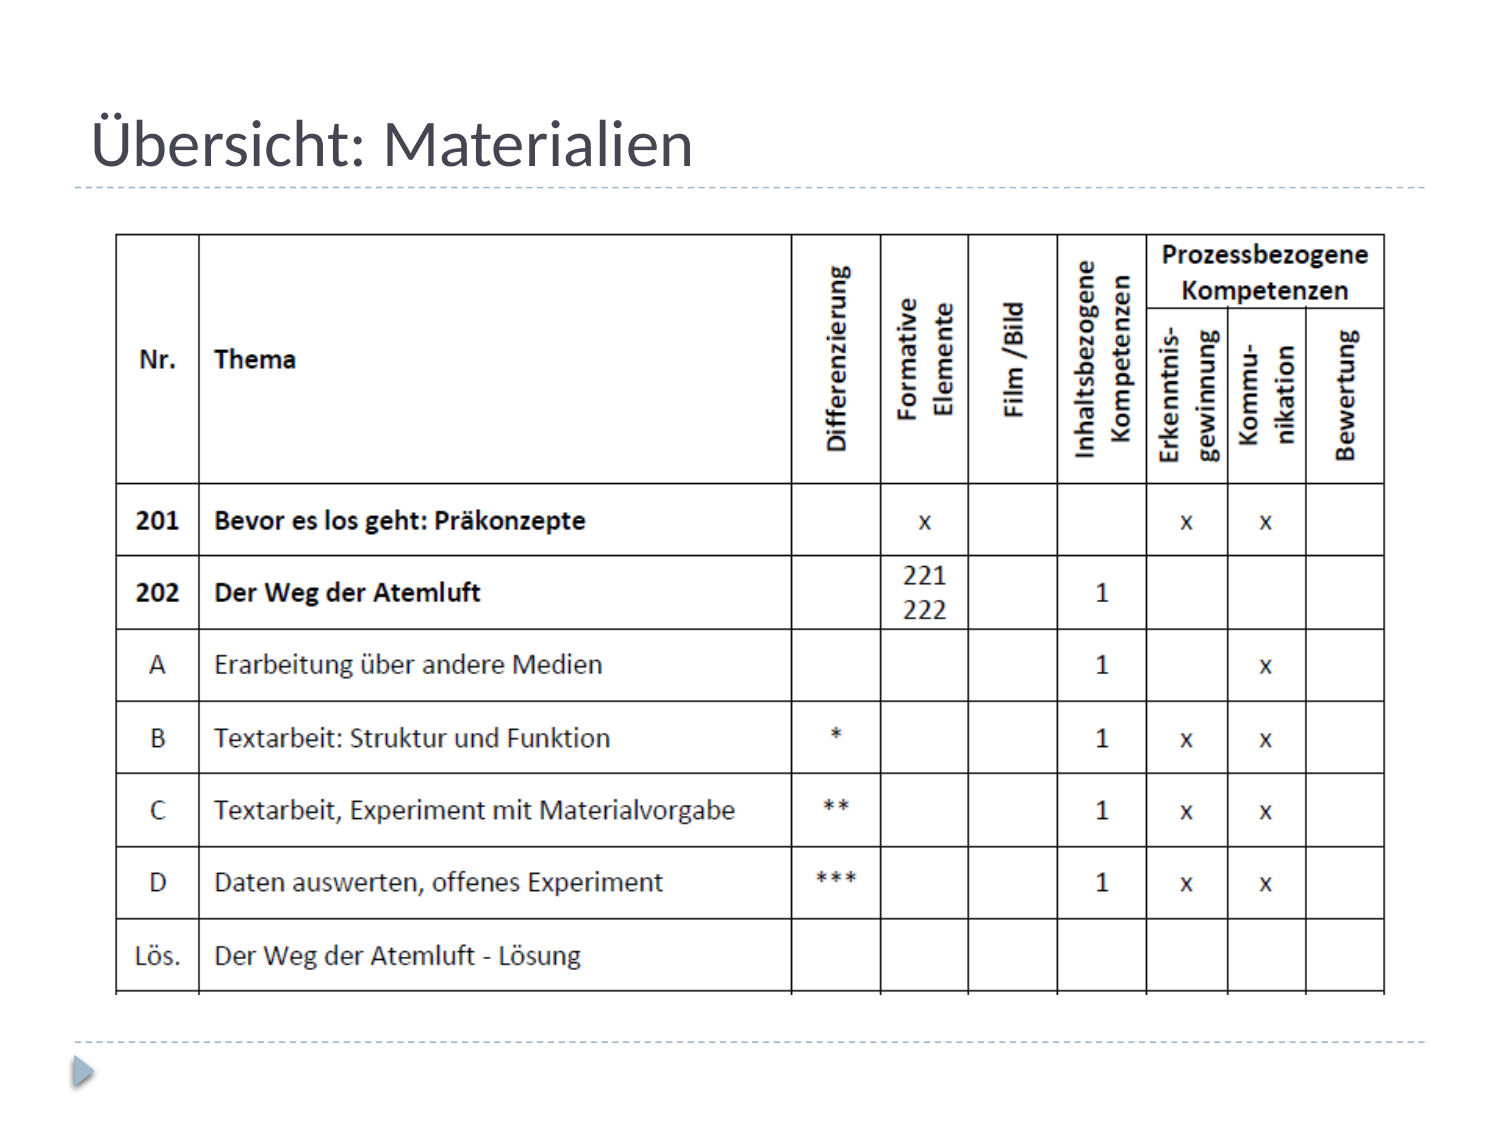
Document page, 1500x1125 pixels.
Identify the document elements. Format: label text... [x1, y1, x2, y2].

title Übersicht: Materialien [74, 37, 1426, 188]
picture [100, 219, 1393, 995]
